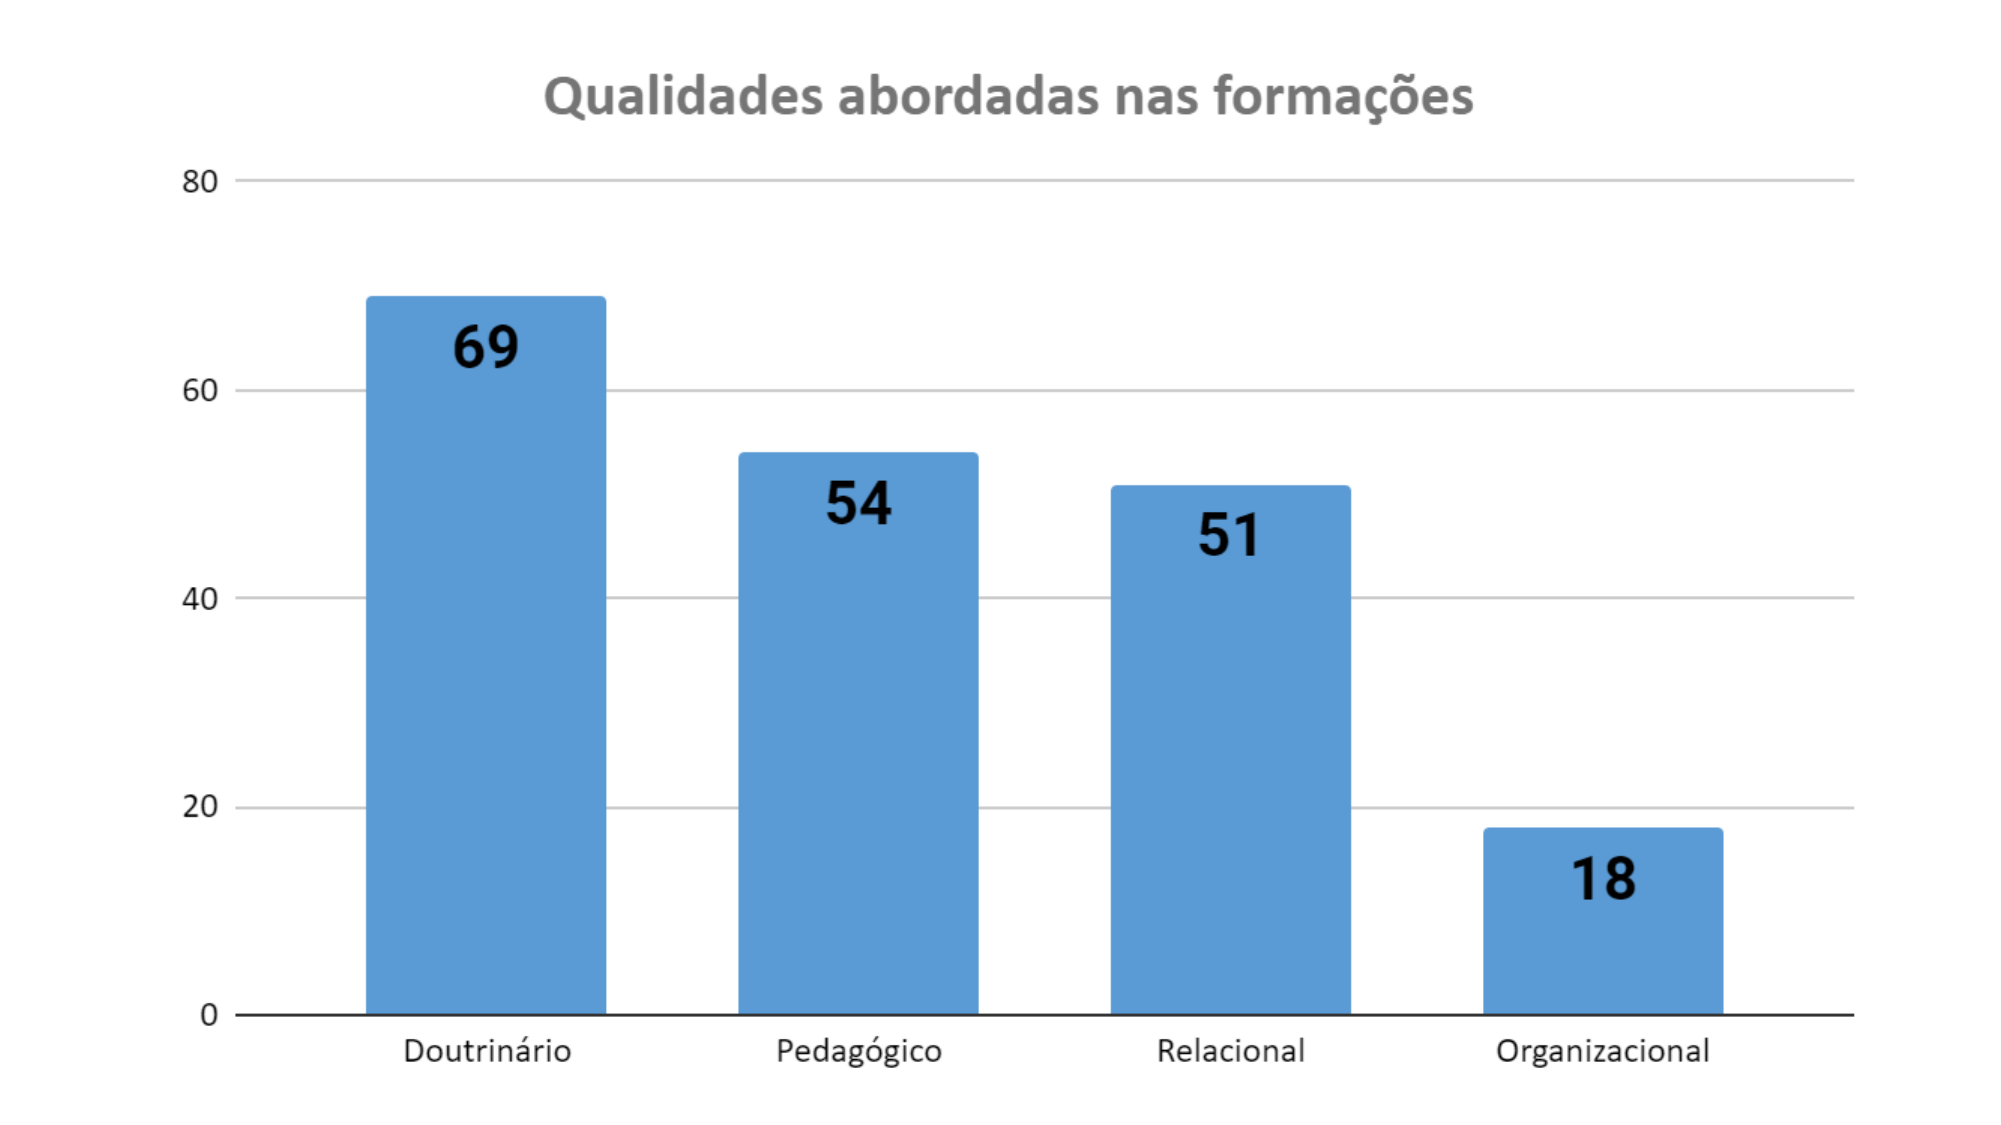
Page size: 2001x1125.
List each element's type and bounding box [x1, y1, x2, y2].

picture [108, 11, 1910, 1125]
